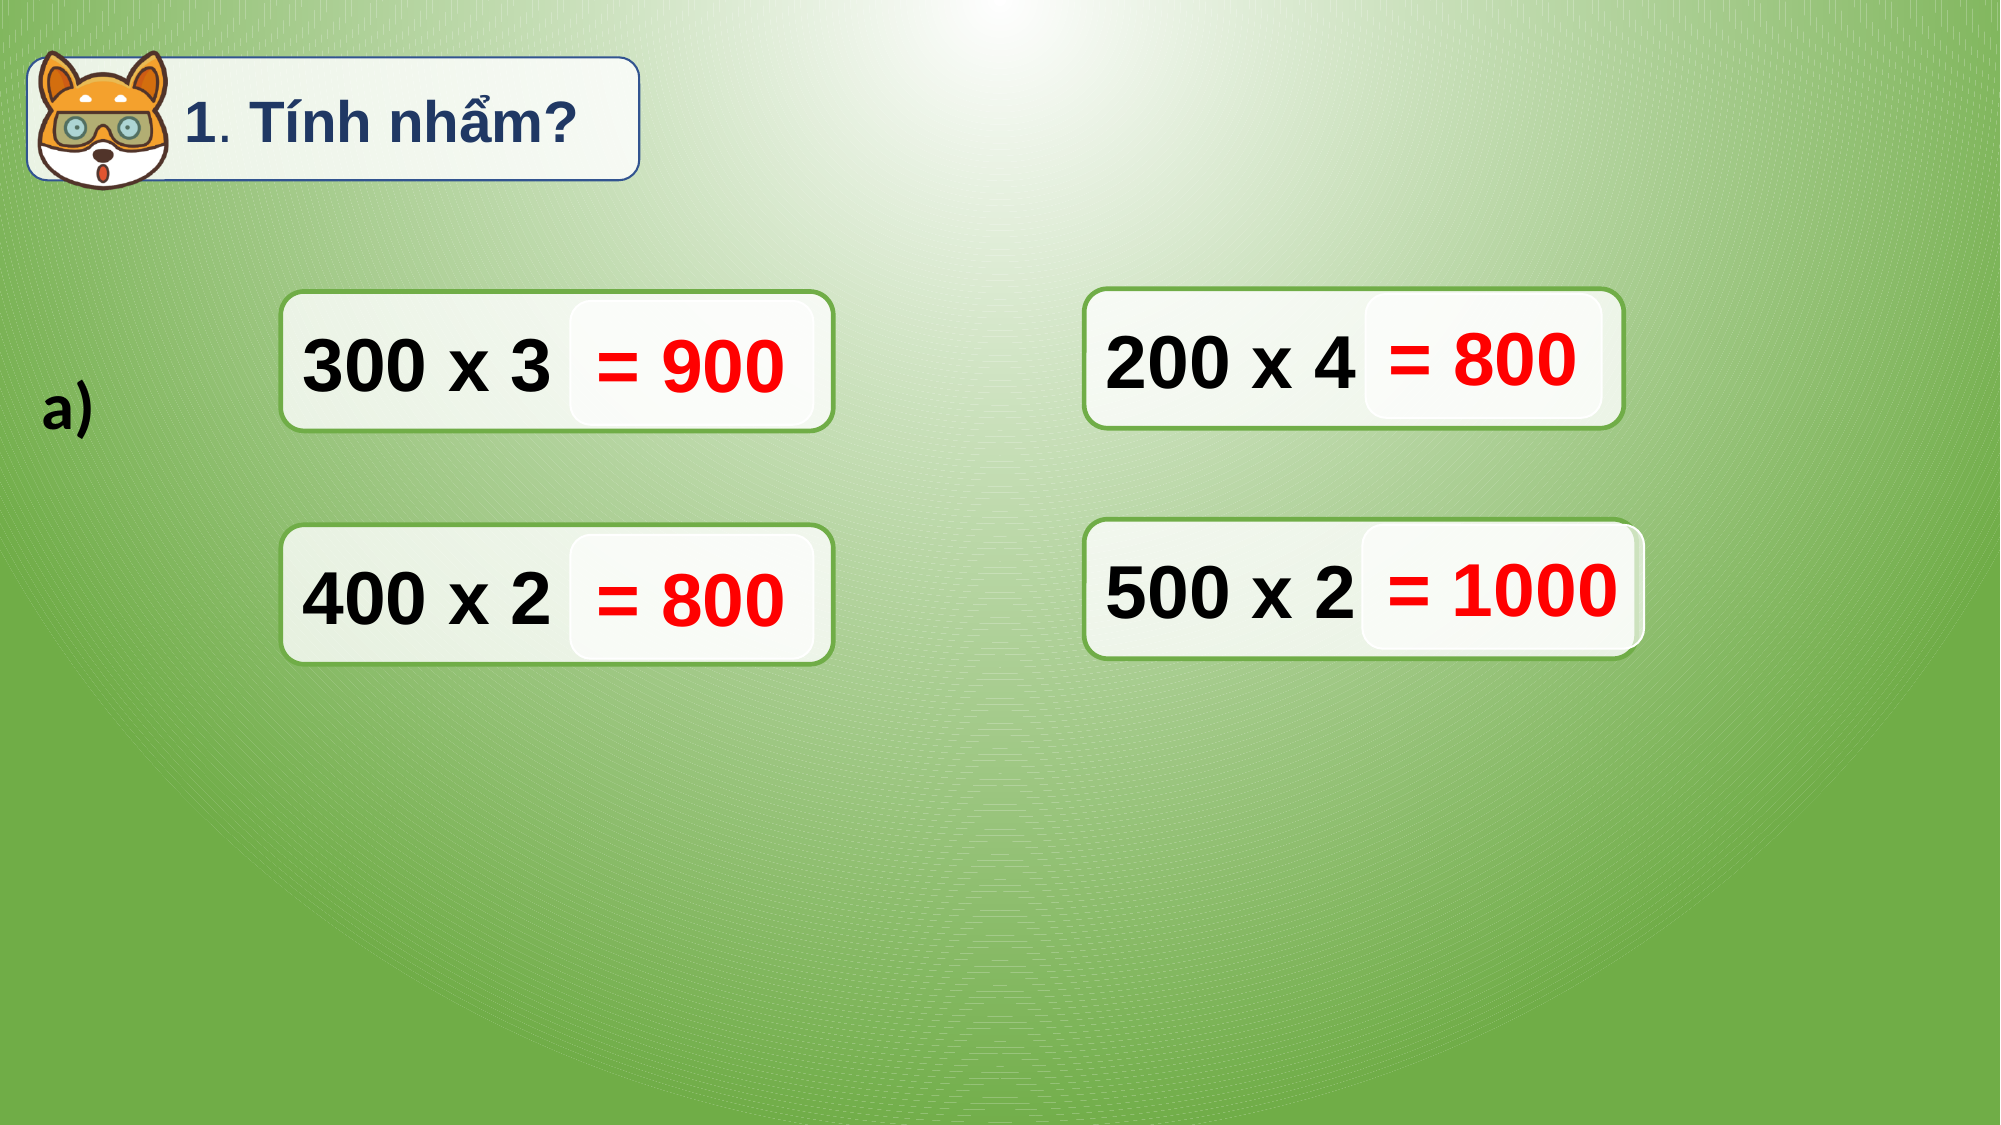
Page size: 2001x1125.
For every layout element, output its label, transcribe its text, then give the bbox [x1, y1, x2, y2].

text_box 200 x 4 [1083, 287, 1625, 430]
text_box = 800 [1364, 292, 1603, 419]
text_box 400 x 2 [279, 523, 835, 666]
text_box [26, 43, 640, 201]
text_box = 1000 [1361, 523, 1646, 650]
text_box 300 x 3 [279, 290, 835, 432]
text_box = 900 [569, 299, 815, 426]
text_box = 800 [569, 533, 815, 660]
text_box a) [26, 355, 136, 451]
text_box 500 x 2 [1083, 518, 1635, 660]
